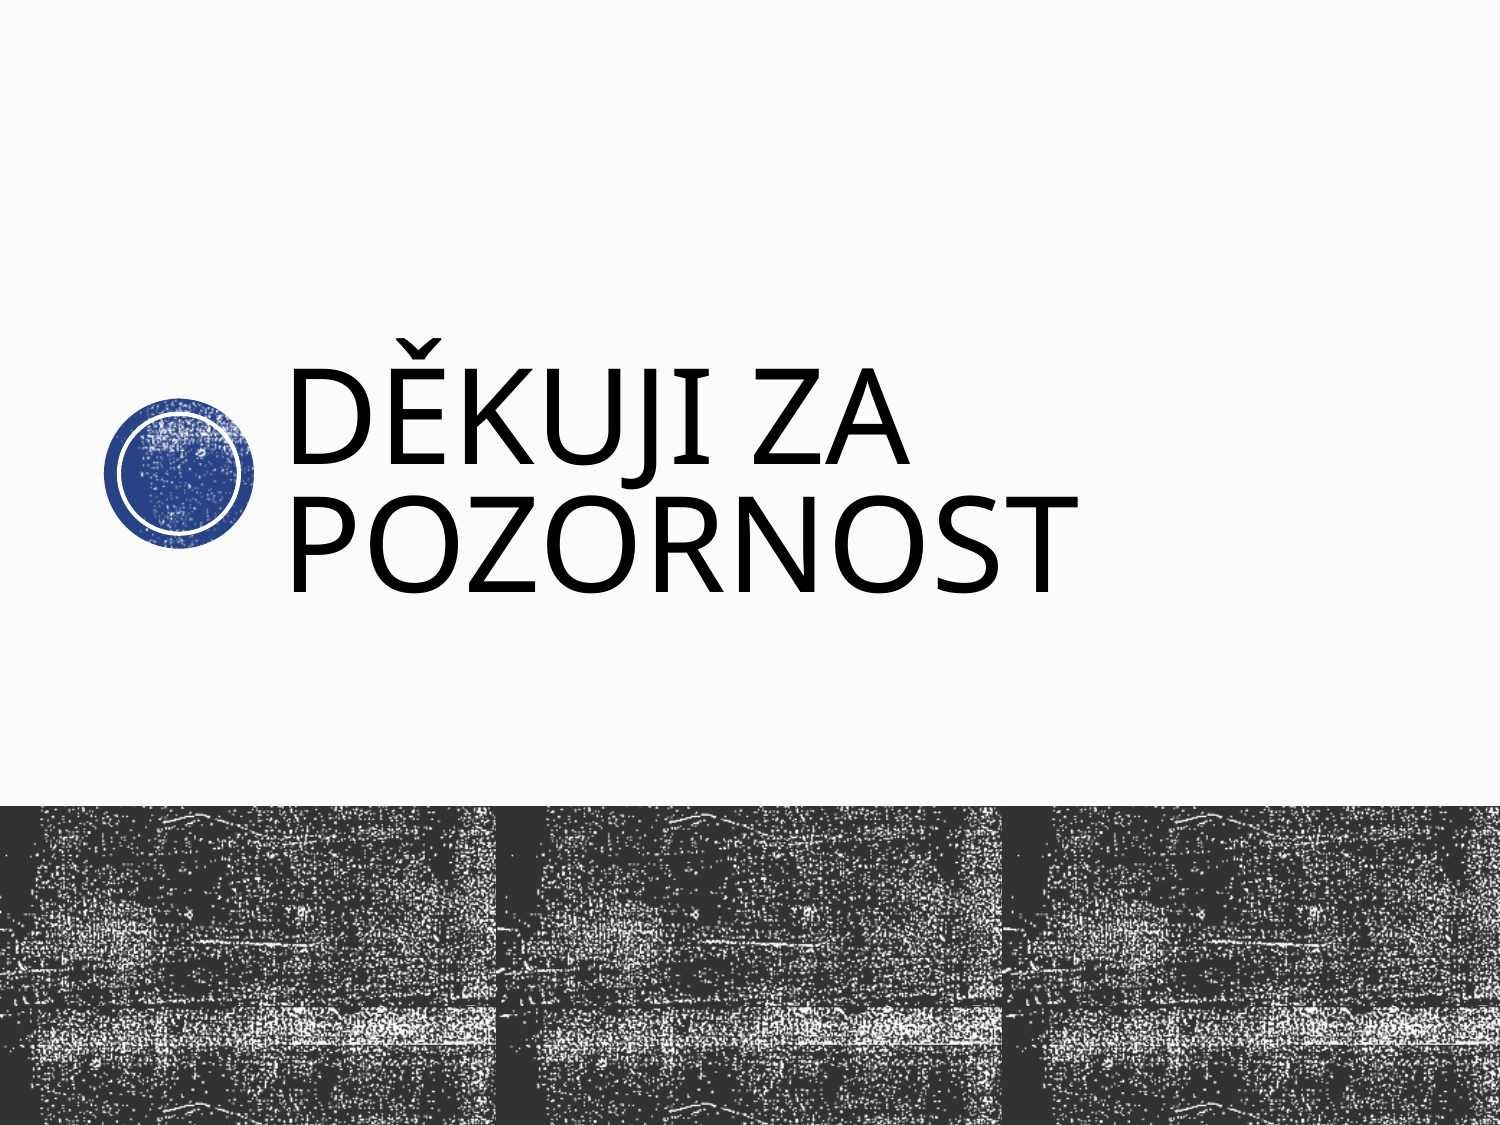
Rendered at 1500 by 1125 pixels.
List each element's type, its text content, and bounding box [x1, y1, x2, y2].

title Děkuji za pozornost [266, 201, 1409, 779]
